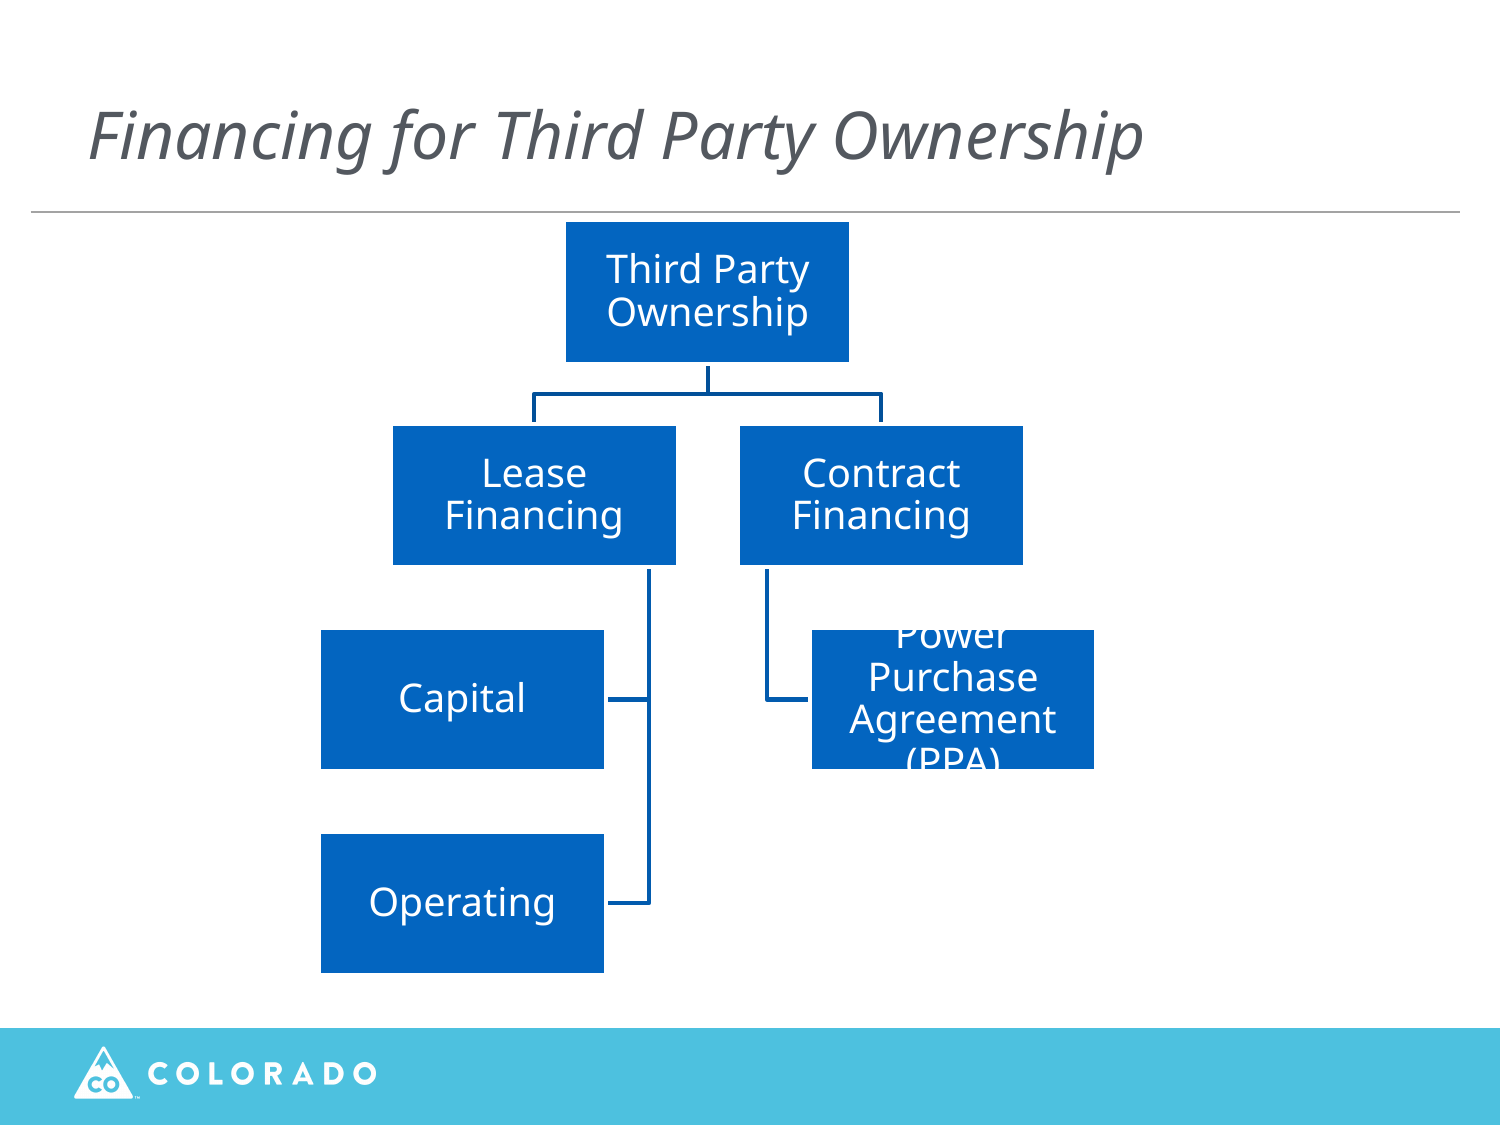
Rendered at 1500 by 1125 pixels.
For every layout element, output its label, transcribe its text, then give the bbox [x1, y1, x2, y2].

picture [58, 1030, 392, 1115]
title Financing for Third Party Ownership [73, 61, 1339, 206]
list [74, 219, 1341, 976]
